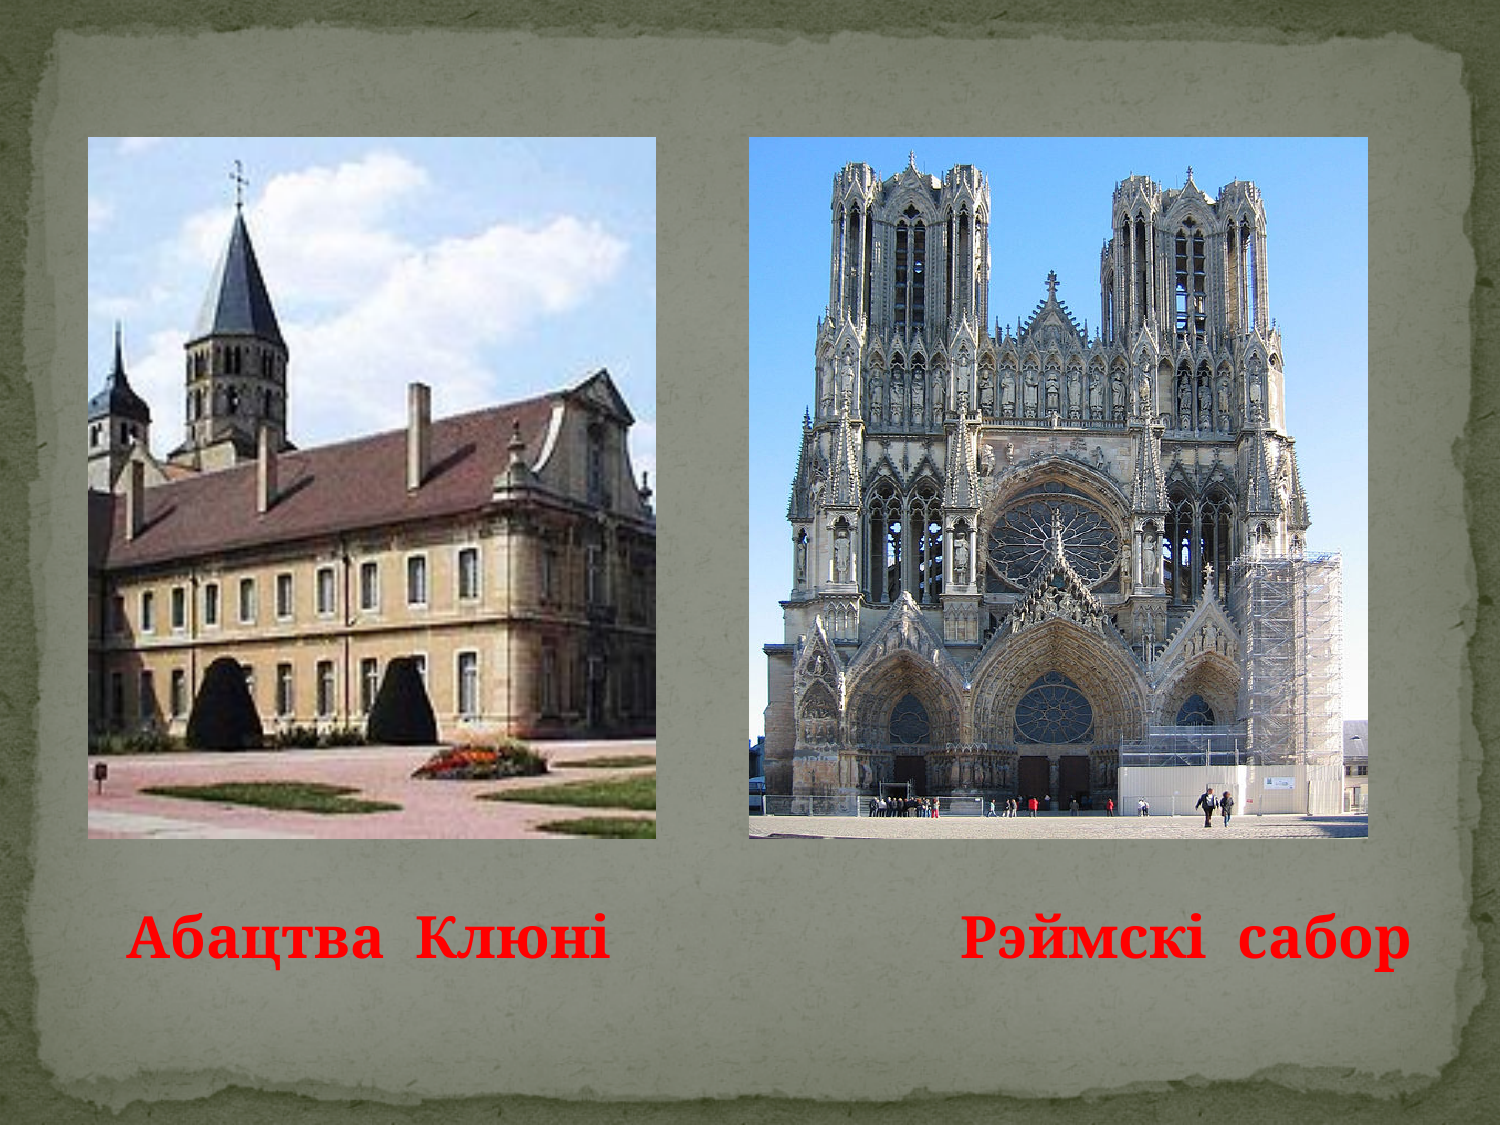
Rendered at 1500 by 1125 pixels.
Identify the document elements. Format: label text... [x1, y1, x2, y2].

text_box Абацтва Клюні Рэймскі сабор [112, 893, 1500, 978]
picture [88, 137, 656, 839]
picture [749, 137, 1369, 839]
